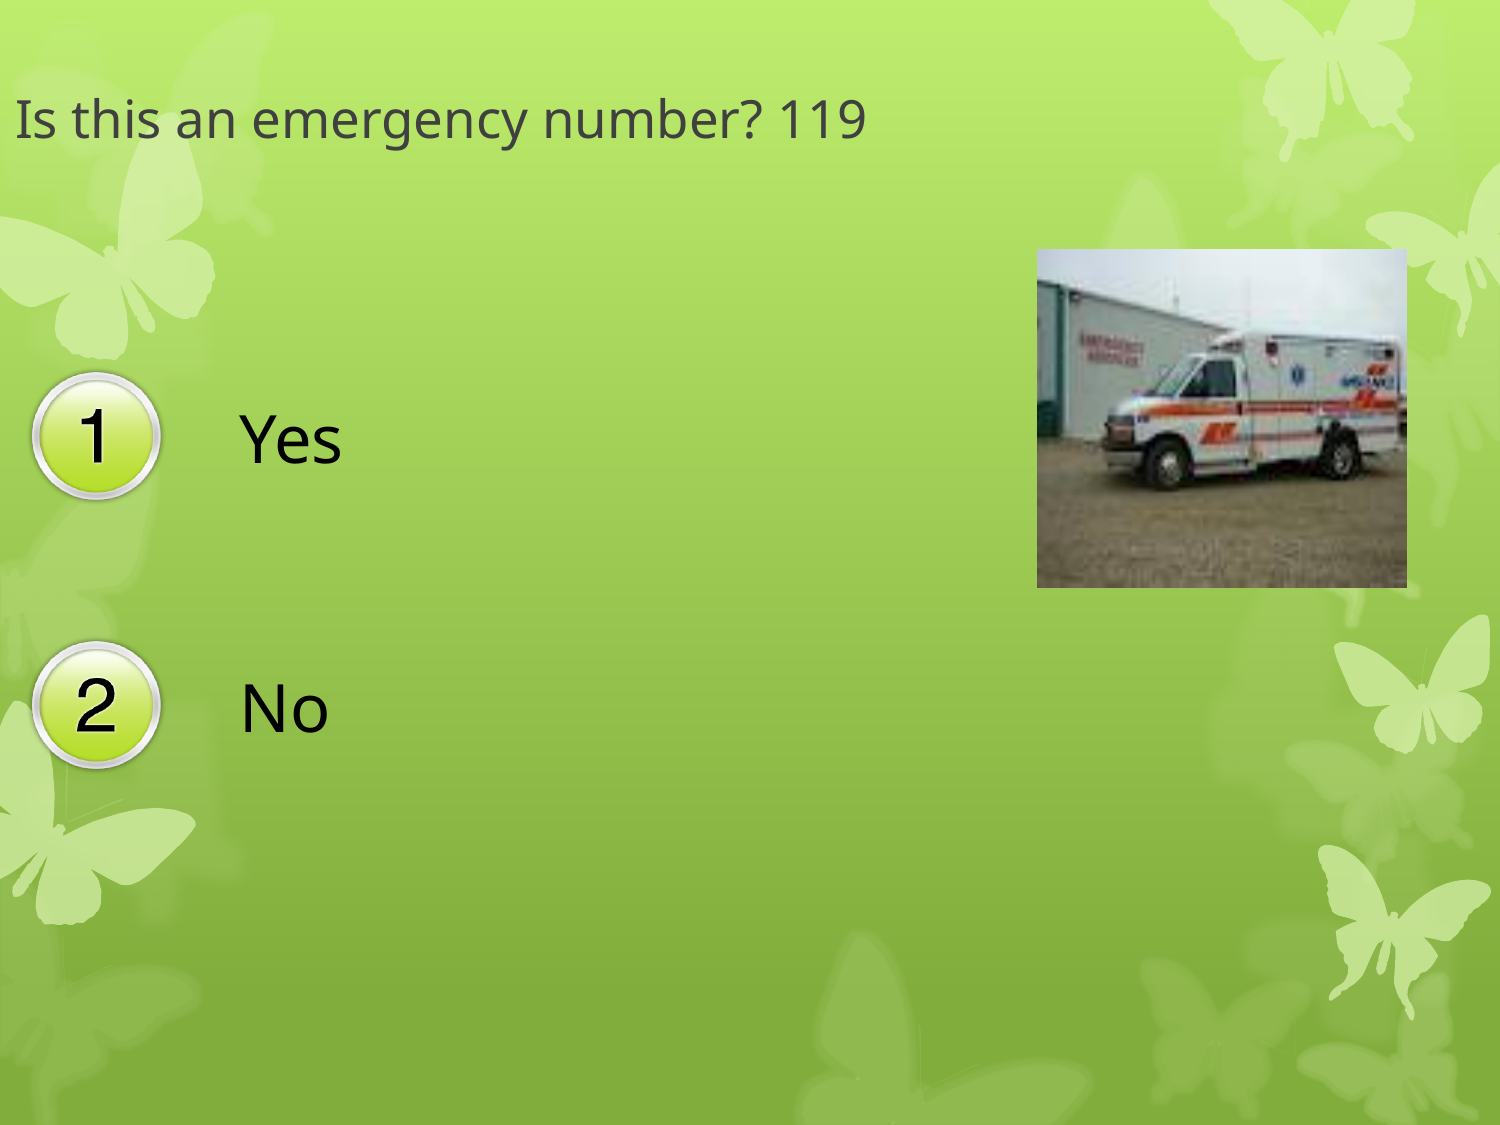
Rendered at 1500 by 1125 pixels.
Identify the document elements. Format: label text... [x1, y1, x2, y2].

picture [25, 635, 167, 776]
picture [25, 366, 167, 507]
title Is this an emergency number? 119 [0, 75, 900, 161]
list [1036, 249, 1407, 588]
